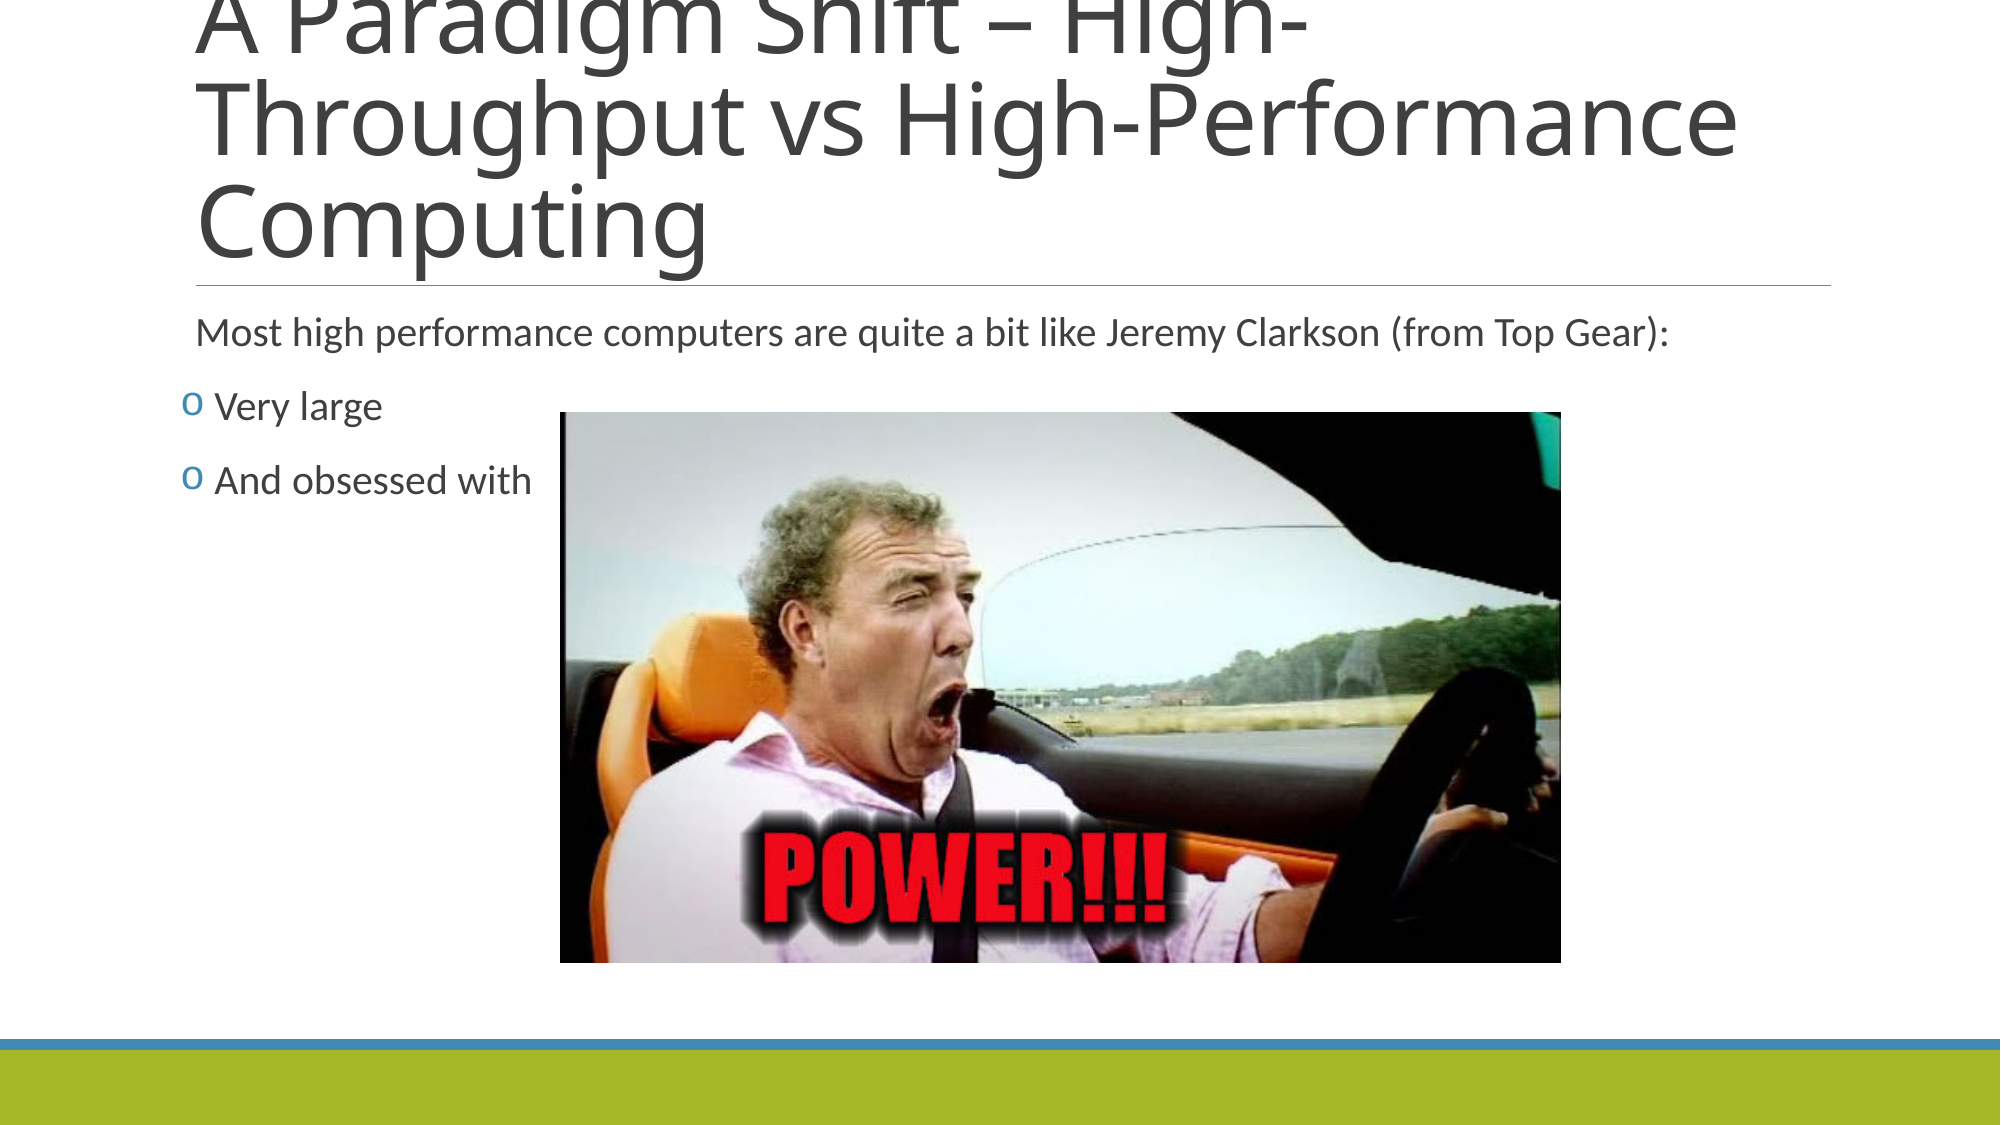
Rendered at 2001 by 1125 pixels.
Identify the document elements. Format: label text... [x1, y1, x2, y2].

picture [560, 412, 1562, 964]
list Most high performance computers are quite a bit like Jeremy Clarkson (from Top Gear): Very large And obsessed with [180, 302, 1830, 963]
title A Paradigm Shift – High-Throughput vs High-Performance Computing [180, 47, 1830, 285]
